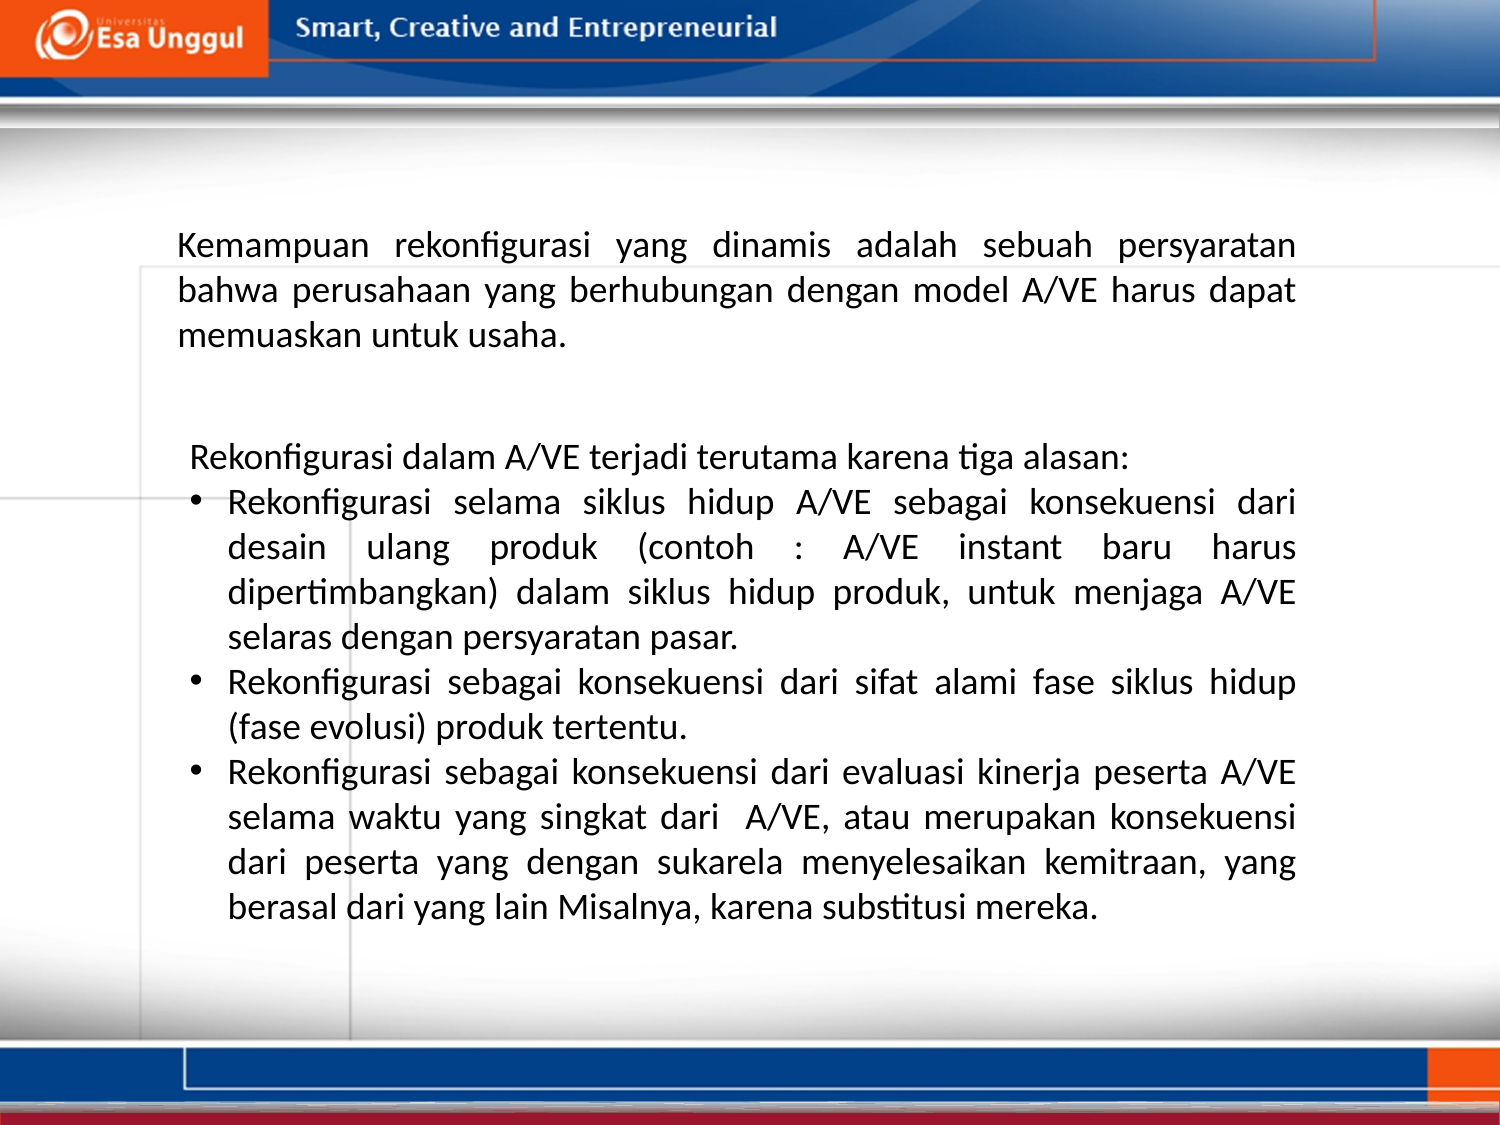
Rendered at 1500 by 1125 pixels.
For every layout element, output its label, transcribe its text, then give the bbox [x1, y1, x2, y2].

text_box Rekonfigurasi dalam A/VE terjadi terutama karena tiga alasan: Rekonfigurasi selama siklus hidup A/VE sebagai konsekuensi dari desain ulang produk (contoh : A/VE instant baru harus dipertimbangkan) dalam siklus hidup produk, untuk menjaga A/VE selaras dengan persyaratan pasar. Rekonfigurasi sebagai konsekuensi dari sifat alami fase siklus hidup (fase evolusi) produk tertentu. Rekonfigurasi sebagai konsekuensi dari evaluasi kinerja peserta A/VE selama waktu yang singkat dari A/VE, atau merupakan konsekuensi dari peserta yang dengan sukarela menyelesaikan kemitraan, yang berasal dari yang lain Misalnya, karena substitusi mereka. [174, 424, 1313, 980]
picture [0, 0, 1500, 109]
text_box Kemampuan rekonfigurasi yang dinamis adalah sebuah persyaratan bahwa perusahaan yang berhubungan dengan model A/VE harus dapat memuaskan untuk usaha. [162, 212, 1313, 363]
text_box [0, 1113, 1500, 1125]
picture [0, 128, 1500, 1101]
